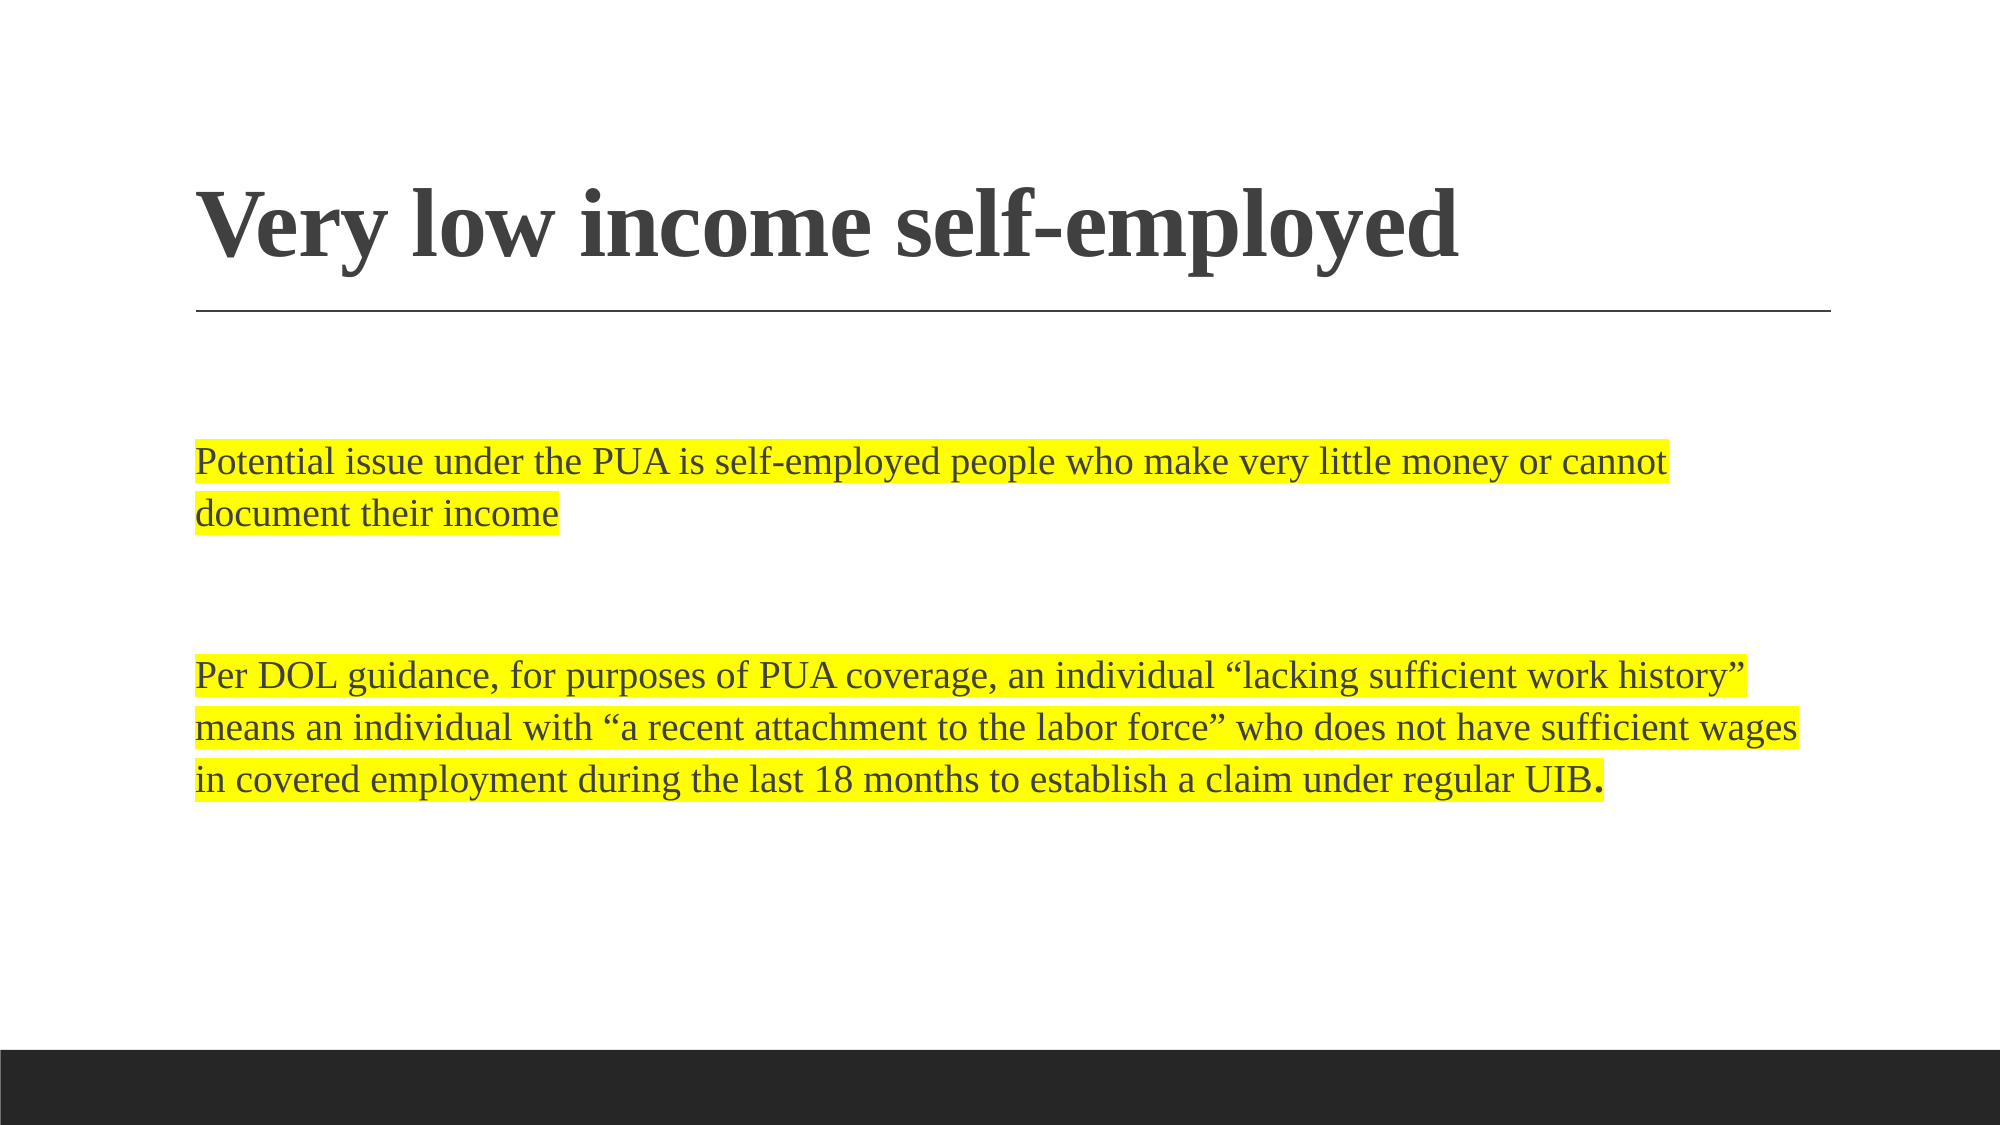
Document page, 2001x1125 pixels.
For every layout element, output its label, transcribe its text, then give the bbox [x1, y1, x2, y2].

title Very low income self-employed [180, 47, 1830, 285]
list Potential issue under the PUA is self-employed people who make very little money or cannot document their income Per DOL guidance, for purposes of PUA coverage, an individual “lacking sufficient work history” means an individual with “a recent attachment to the labor force” who does not have sufficient wages in covered employment during the last 18 months to establish a claim under regular UIB. [180, 345, 1830, 963]
